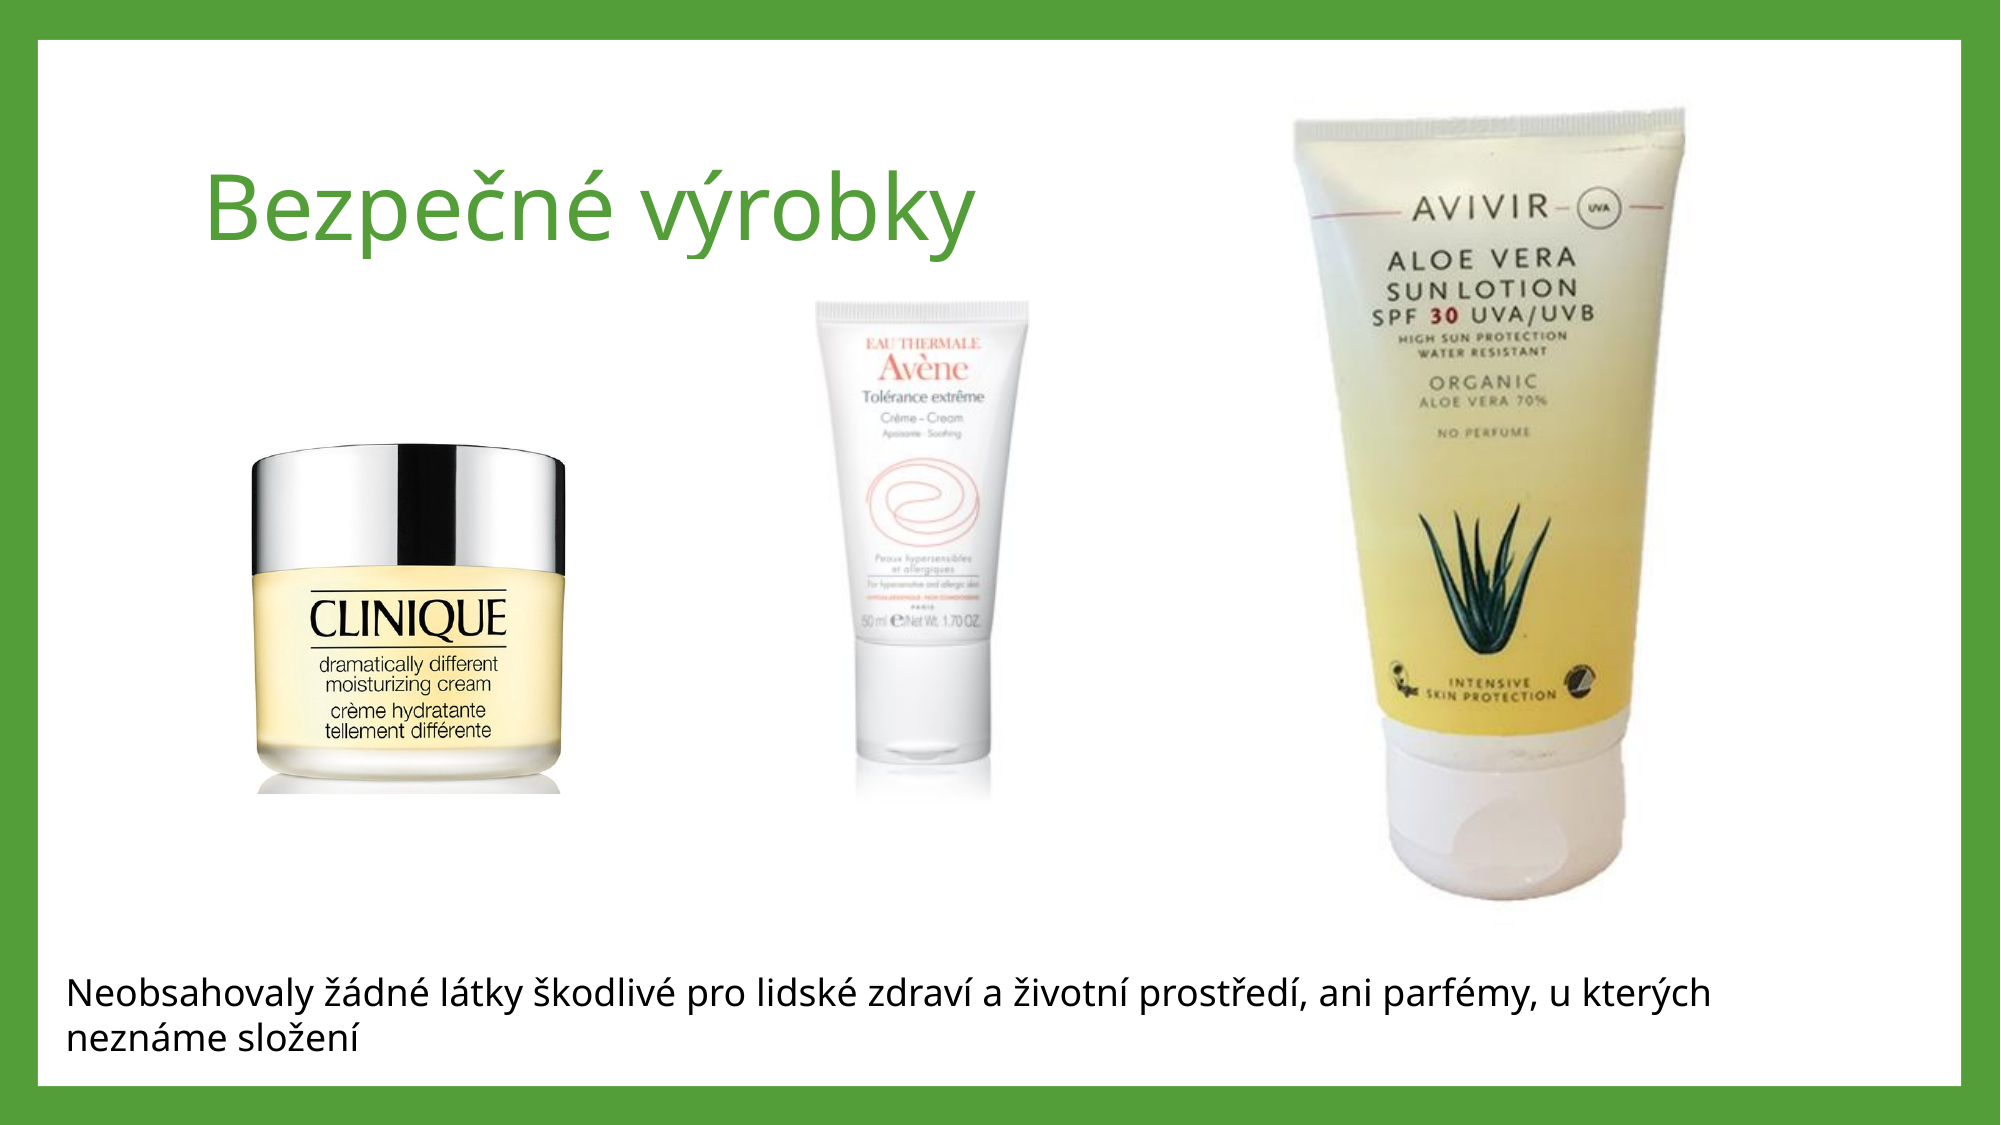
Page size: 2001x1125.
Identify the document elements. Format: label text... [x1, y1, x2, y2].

picture [1136, 89, 1863, 962]
picture [815, 300, 1031, 848]
title Bezpečné výrobky [187, 99, 1131, 323]
text_box Neobsahovaly žádné látky škodlivé pro lidské zdraví a životní prostředí, ani parfémy, u kterých neznáme složení [50, 961, 1863, 1067]
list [51, 259, 766, 974]
